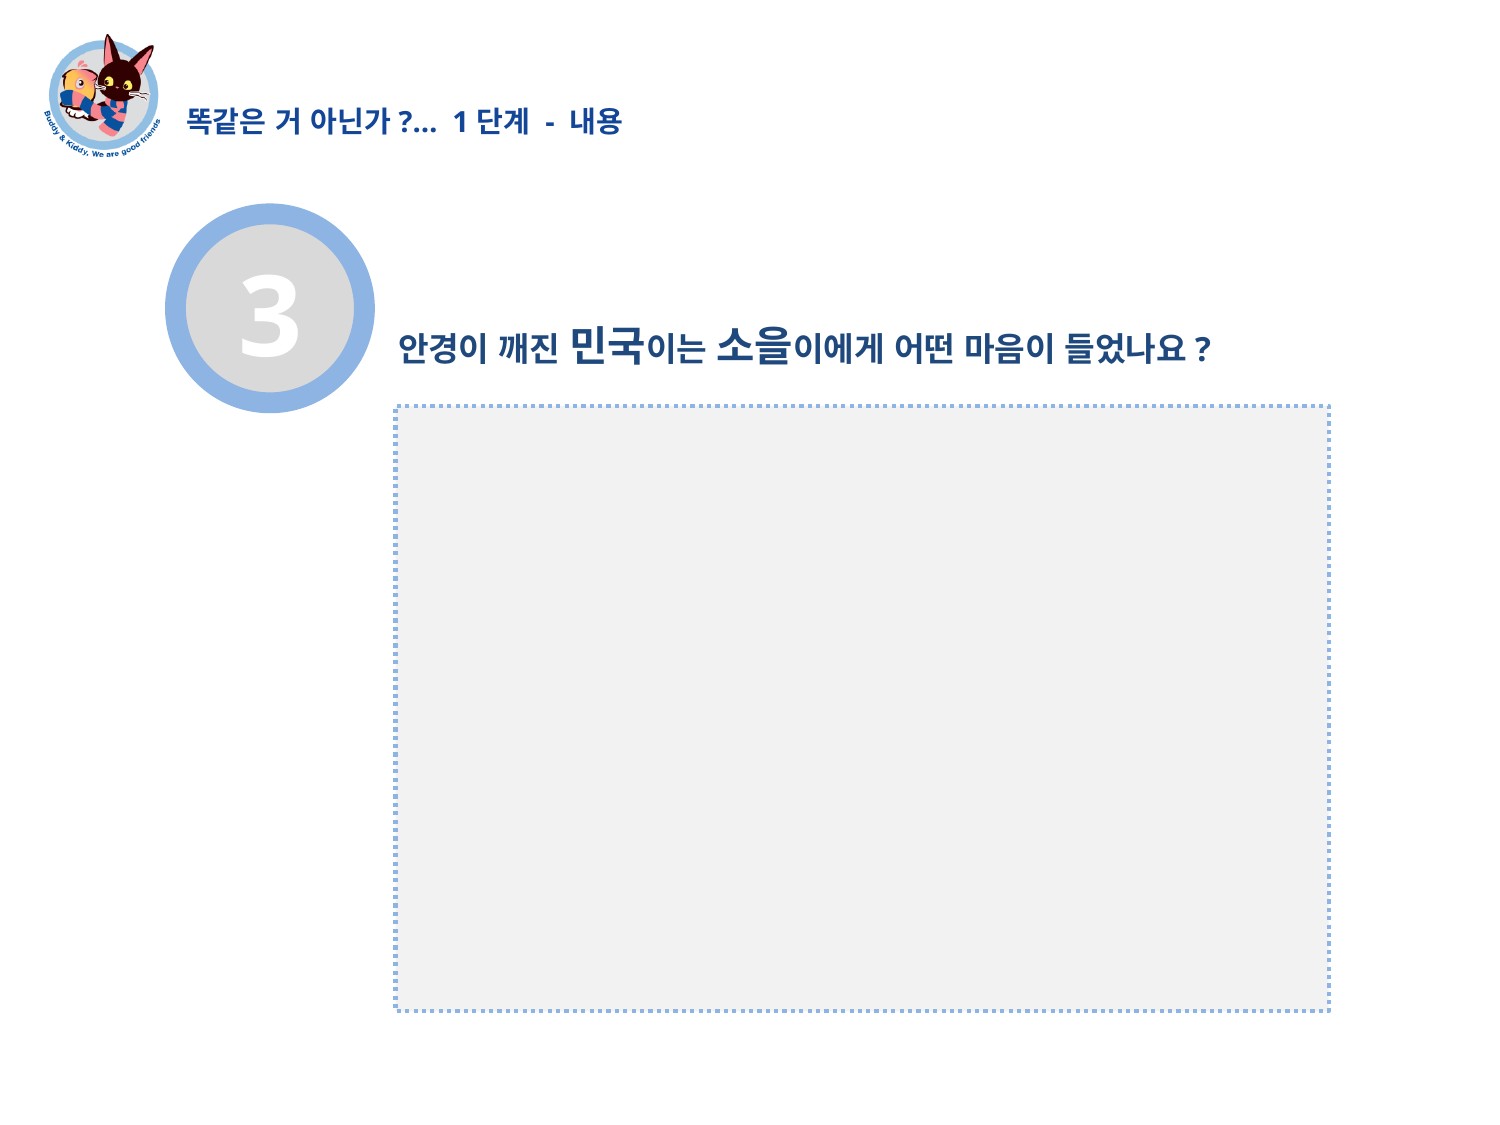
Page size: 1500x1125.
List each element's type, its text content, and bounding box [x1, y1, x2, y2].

text_box 똑같은 거 아닌가?… 1단계 - 내용 [171, 78, 904, 146]
picture [44, 34, 160, 157]
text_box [175, 213, 365, 404]
text_box 안경이 깨진 민국이는 소을이에게 어떤 마음이 들었나요? [383, 287, 1436, 378]
text_box [393, 404, 1331, 1013]
